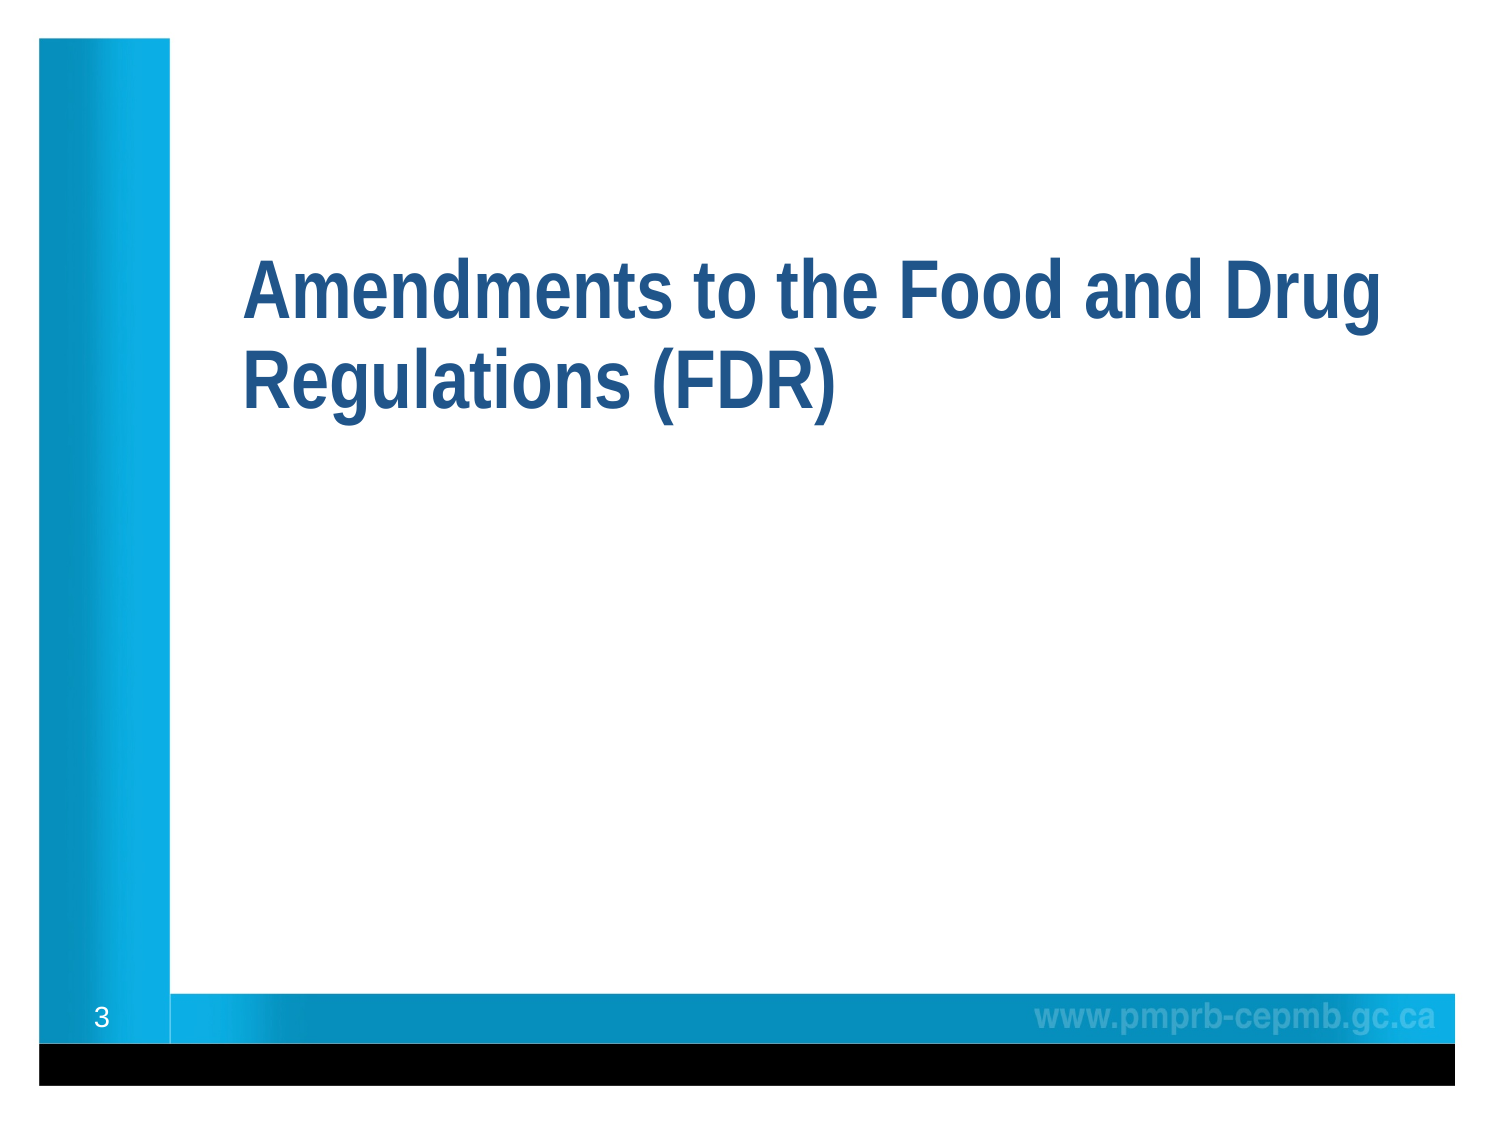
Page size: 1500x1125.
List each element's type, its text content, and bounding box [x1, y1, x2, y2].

slide_number 3 [24, 962, 126, 1041]
picture [0, 0, 1500, 1125]
title Amendments to the Food and Drug Regulations (FDR) [241, 246, 1463, 563]
